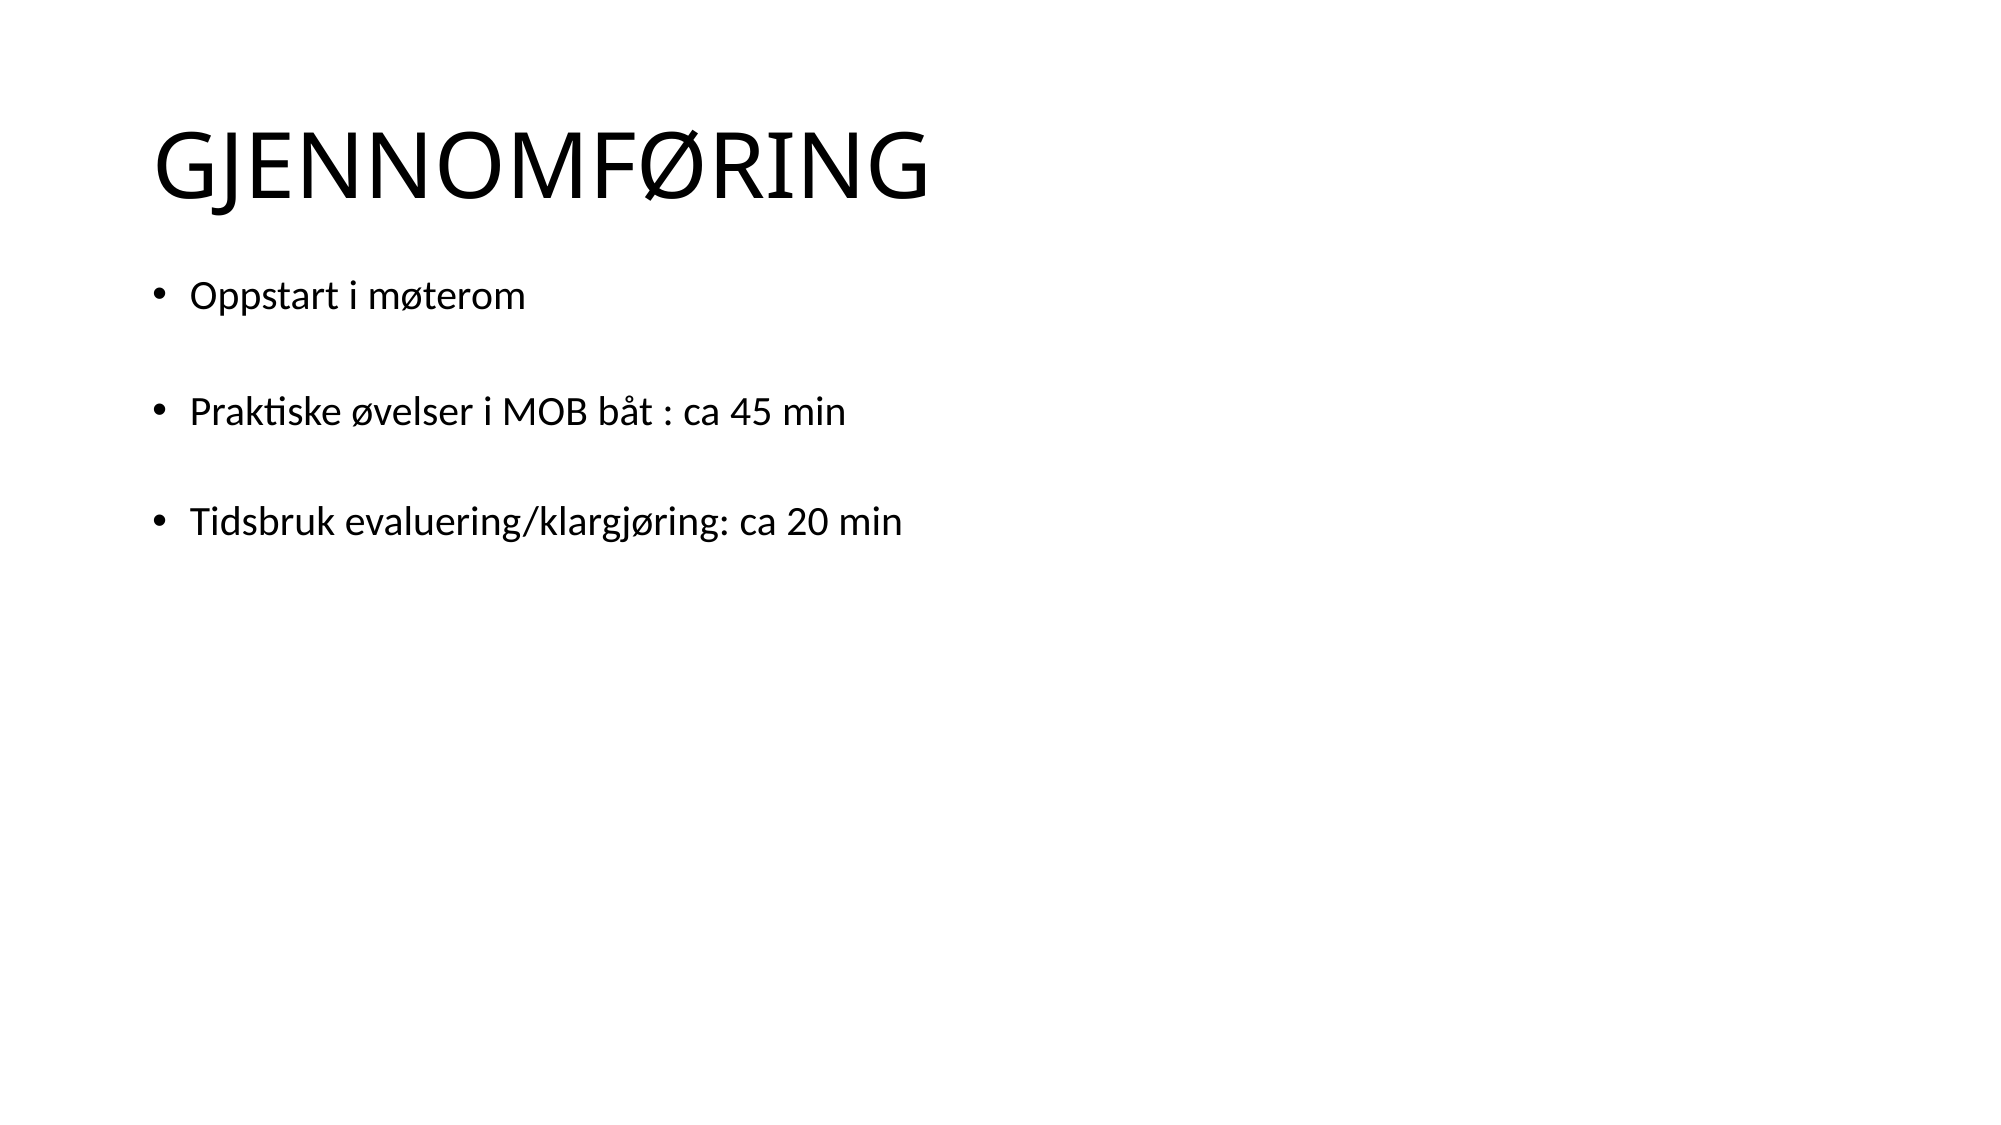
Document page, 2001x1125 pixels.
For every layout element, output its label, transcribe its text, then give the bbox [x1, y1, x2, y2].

title GJENNOMFØRING [137, 59, 1863, 265]
list Oppstart i møterom Praktiske øvelser i MOB båt : ca 45 min Tidsbruk evaluering/klargjøring: ca 20 min [137, 265, 1863, 1014]
